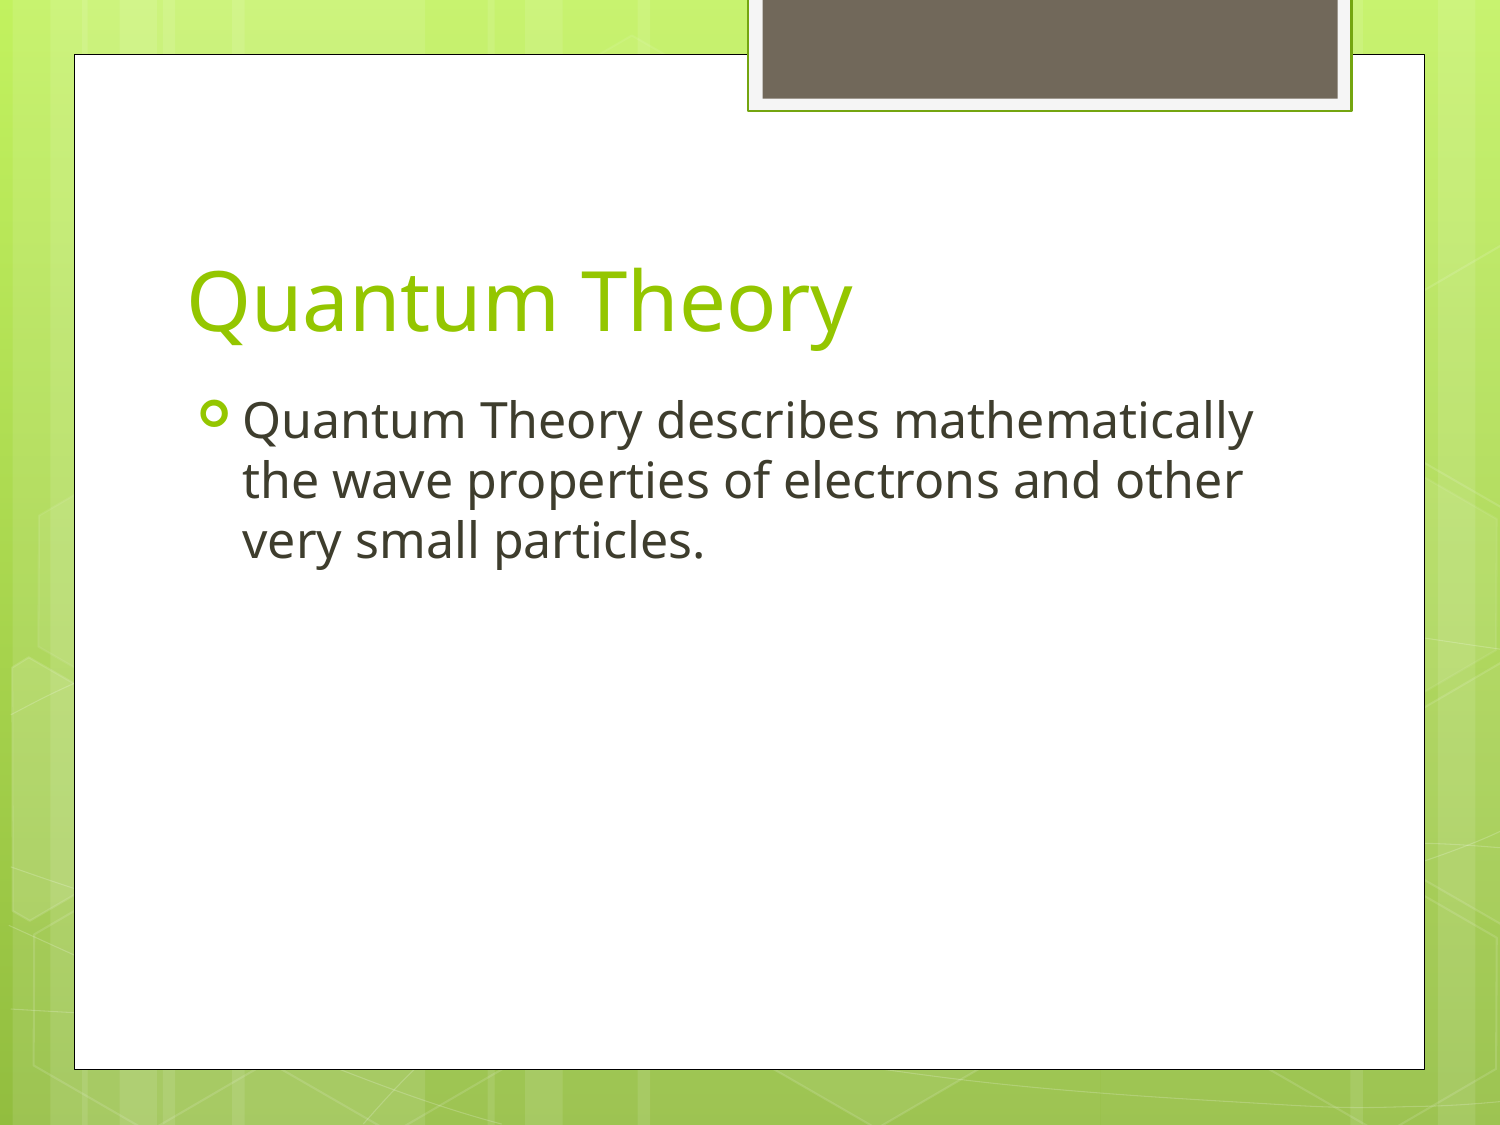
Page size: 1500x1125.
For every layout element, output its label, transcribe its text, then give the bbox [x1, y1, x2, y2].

list Quantum Theory describes mathematically the wave properties of electrons and other very small particles. [171, 381, 1283, 957]
title Quantum Theory [171, 168, 1324, 357]
